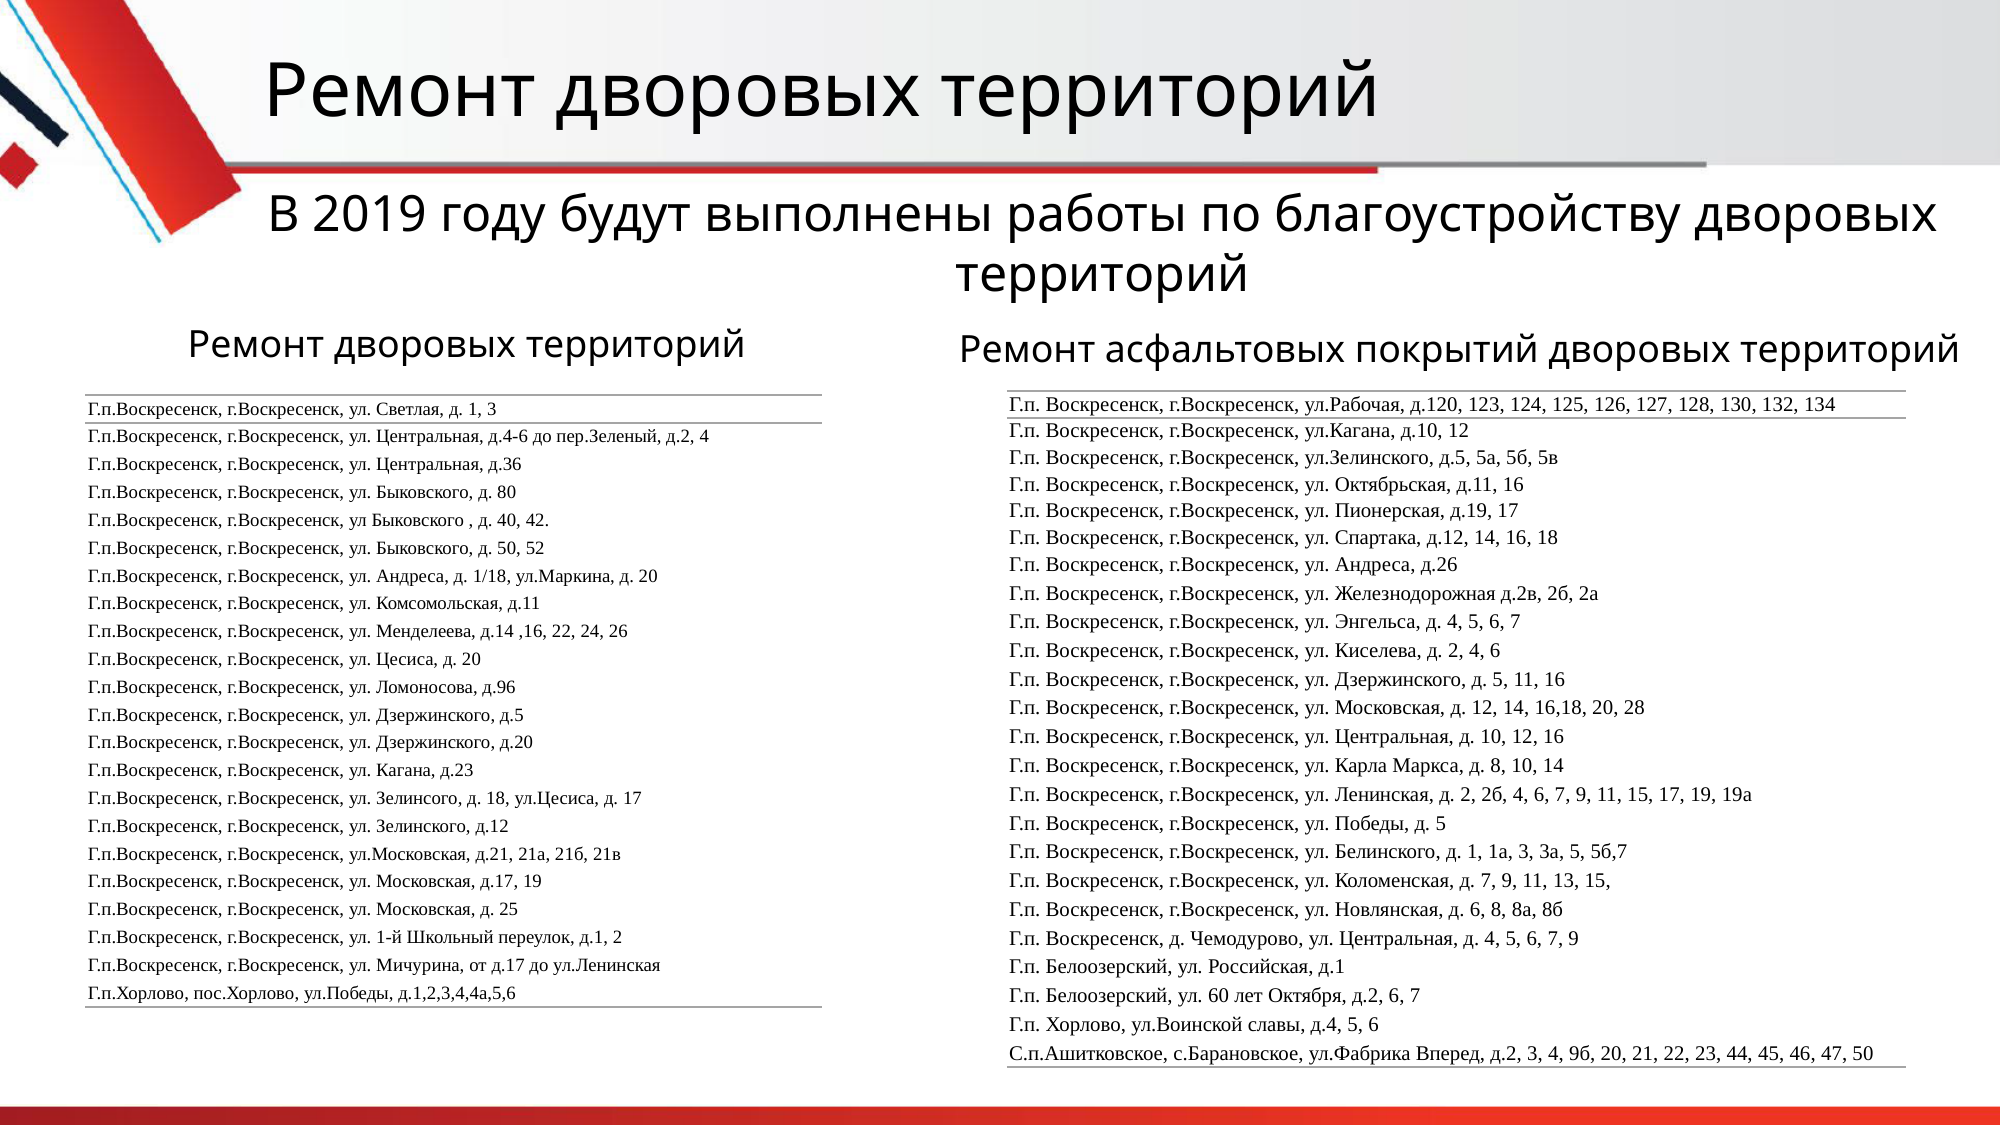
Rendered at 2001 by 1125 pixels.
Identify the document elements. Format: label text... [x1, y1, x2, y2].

table_cell С.п.Ашитковское, с.Барановское, ул.Фабрика Вперед, д.2, 3, 4, 9б, 20, 21, 22, 23, 44, 45, 46, 47, 50 [1007, 1038, 1906, 1066]
text_box Ремонт дворовых территорий [172, 312, 761, 373]
table_cell Г.п. Воскресенск, г.Воскресенск, ул. Железнодорожная д.2в, 2б, 2а [1007, 578, 1906, 607]
table_cell Г.п. Воскресенск, г.Воскресенск, ул. Спартака, д.12, 14, 16, 18 [1007, 525, 1906, 551]
table_cell Г.п.Воскресенск, г.Воскресенск, ул. 1-й Школьный переулок, д.1, 2 [85, 924, 822, 952]
table_cell Г.п.Воскресенск, г.Воскресенск, ул. Комсомольская, д.11 [85, 590, 822, 618]
table_cell Г.п. Воскресенск, г.Воскресенск, ул.Кагана, д.10, 12 [1007, 419, 1906, 444]
table_cell Г.п. Хорлово, ул.Воинской славы, д.4, 5, 6 [1007, 1010, 1906, 1038]
picture [0, 0, 2000, 248]
table_cell Г.п. Воскресенск, д. Чемодурово, ул. Центральная, д. 4, 5, 6, 7, 9 [1007, 923, 1906, 952]
table_cell Г.п.Воскресенск, г.Воскресенск, ул. Кагана, д.23 [85, 757, 822, 785]
table_cell Г.п.Воскресенск, г.Воскресенск, ул. Менделеева, д.14 ,16, 22, 24, 26 [85, 618, 822, 646]
table_cell Г.п. Белоозерский, ул. 60 лет Октября, д.2, 6, 7 [1007, 981, 1906, 1010]
table_cell Г.п.Воскресенск, г.Воскресенск, ул. Дзержинского, д.5 [85, 701, 822, 729]
table_cell Г.п.Воскресенск, г.Воскресенск, ул. Московская, д. 25 [85, 896, 822, 924]
table_header Г.п.Воскресенск, г.Воскресенск, ул. Светлая, д. 1, 3 [85, 396, 822, 422]
table_cell Г.п.Воскресенск, г.Воскресенск, ул. Центральная, д.4-6 до пер.Зеленый, д.2, 4 [85, 424, 822, 451]
table_cell Г.п. Воскресенск, г.Воскресенск, ул. Центральная, д. 10, 12, 16 [1007, 722, 1906, 751]
text_box В 2019 году будут выполнены работы по благоустройству дворовых территорий [242, 248, 1964, 310]
table_cell Г.п. Воскресенск, г.Воскресенск, ул.Зелинского, д.5, 5а, 5б, 5в [1007, 444, 1906, 471]
table_cell Г.п.Воскресенск, г.Воскресенск, ул. Мичурина, от д.17 до ул.Ленинская [85, 952, 822, 979]
table_cell Г.п. Воскресенск, г.Воскресенск, ул. Московская, д. 12, 14, 16,18, 20, 28 [1007, 693, 1906, 722]
table_cell Г.п. Воскресенск, г.Воскресенск, ул. Октябрьская, д.11, 16 [1007, 471, 1906, 498]
table_cell Г.п. Воскресенск, г.Воскресенск, ул. Ленинская, д. 2, 2б, 4, 6, 7, 9, 11, 15, 17, 19, 19а [1007, 779, 1906, 808]
table_cell Г.п. Воскресенск, г.Воскресенск, ул. Белинского, д. 1, 1а, 3, 3а, 5, 5б,7 [1007, 837, 1906, 866]
table_cell Г.п.Воскресенск, г.Воскресенск, ул. Ломоносова, д.96 [85, 673, 822, 701]
table_cell Г.п.Воскресенск, г.Воскресенск, ул. Центральная, д.36 [85, 451, 822, 479]
text_box Ремонт асфальтовых покрытий дворовых территорий [944, 317, 1976, 378]
table_cell Г.п. Воскресенск, г.Воскресенск, ул. Коломенская, д. 7, 9, 11, 13, 15, [1007, 866, 1906, 895]
table_cell Г.п.Воскресенск, г.Воскресенск, ул. Андреса, д. 1/18, ул.Маркина, д. 20 [85, 562, 822, 590]
table_cell Г.п.Воскресенск, г.Воскресенск, ул. Зелинсого, д. 18, ул.Цесиса, д. 17 [85, 785, 822, 813]
table_cell Г.п.Воскресенск, г.Воскресенск, ул.Московская, д.21, 21а, 21б, 21в [85, 840, 822, 868]
table_cell Г.п. Воскресенск, г.Воскресенск, ул. Победы, д. 5 [1007, 808, 1906, 837]
table_cell Г.п.Воскресенск, г.Воскресенск, ул. Дзержинского, д.20 [85, 729, 822, 757]
table_cell Г.п.Хорлово, пос.Хорлово, ул.Победы, д.1,2,3,4,4а,5,6 [85, 979, 822, 1006]
table_cell Г.п. Воскресенск, г.Воскресенск, ул. Дзержинского, д. 5, 11, 16 [1007, 664, 1906, 693]
table_cell Г.п.Воскресенск, г.Воскресенск, ул. Зелинского, д.12 [85, 813, 822, 840]
table_cell Г.п. Воскресенск, г.Воскресенск, ул. Пионерская, д.19, 17 [1007, 498, 1906, 525]
table_cell Г.п. Воскресенск, г.Воскресенск, ул. Новлянская, д. 6, 8, 8а, 8б [1007, 895, 1906, 923]
table_cell Г.п. Воскресенск, г.Воскресенск, ул. Киселева, д. 2, 4, 6 [1007, 636, 1906, 664]
table_cell Г.п.Воскресенск, г.Воскресенск, ул. Московская, д.17, 19 [85, 868, 822, 896]
picture [0, 1104, 2000, 1125]
table_cell Г.п.Воскресенск, г.Воскресенск, ул Быковского , д. 40, 42. [85, 507, 822, 534]
table_cell Г.п.Воскресенск, г.Воскресенск, ул. Быковского, д. 50, 52 [85, 534, 822, 562]
table_cell Г.п. Воскресенск, г.Воскресенск, ул. Энгельса, д. 4, 5, 6, 7 [1007, 607, 1906, 636]
table_cell Г.п. Воскресенск, г.Воскресенск, ул. Андреса, д.26 [1007, 551, 1906, 578]
table_cell Г.п.Воскресенск, г.Воскресенск, ул. Цесиса, д. 20 [85, 646, 822, 673]
table_cell Г.п.Воскресенск, г.Воскресенск, ул. Быковского, д. 80 [85, 479, 822, 507]
table_cell Г.п. Воскресенск, г.Воскресенск, ул. Карла Маркса, д. 8, 10, 14 [1007, 751, 1906, 779]
table_header Г.п. Воскресенск, г.Воскресенск, ул.Рабочая, д.120, 123, 124, 125, 126, 127, 128, 130, 132, 134 [1007, 392, 1906, 417]
table_cell Г.п. Белоозерский, ул. Российская, д.1 [1007, 952, 1906, 981]
